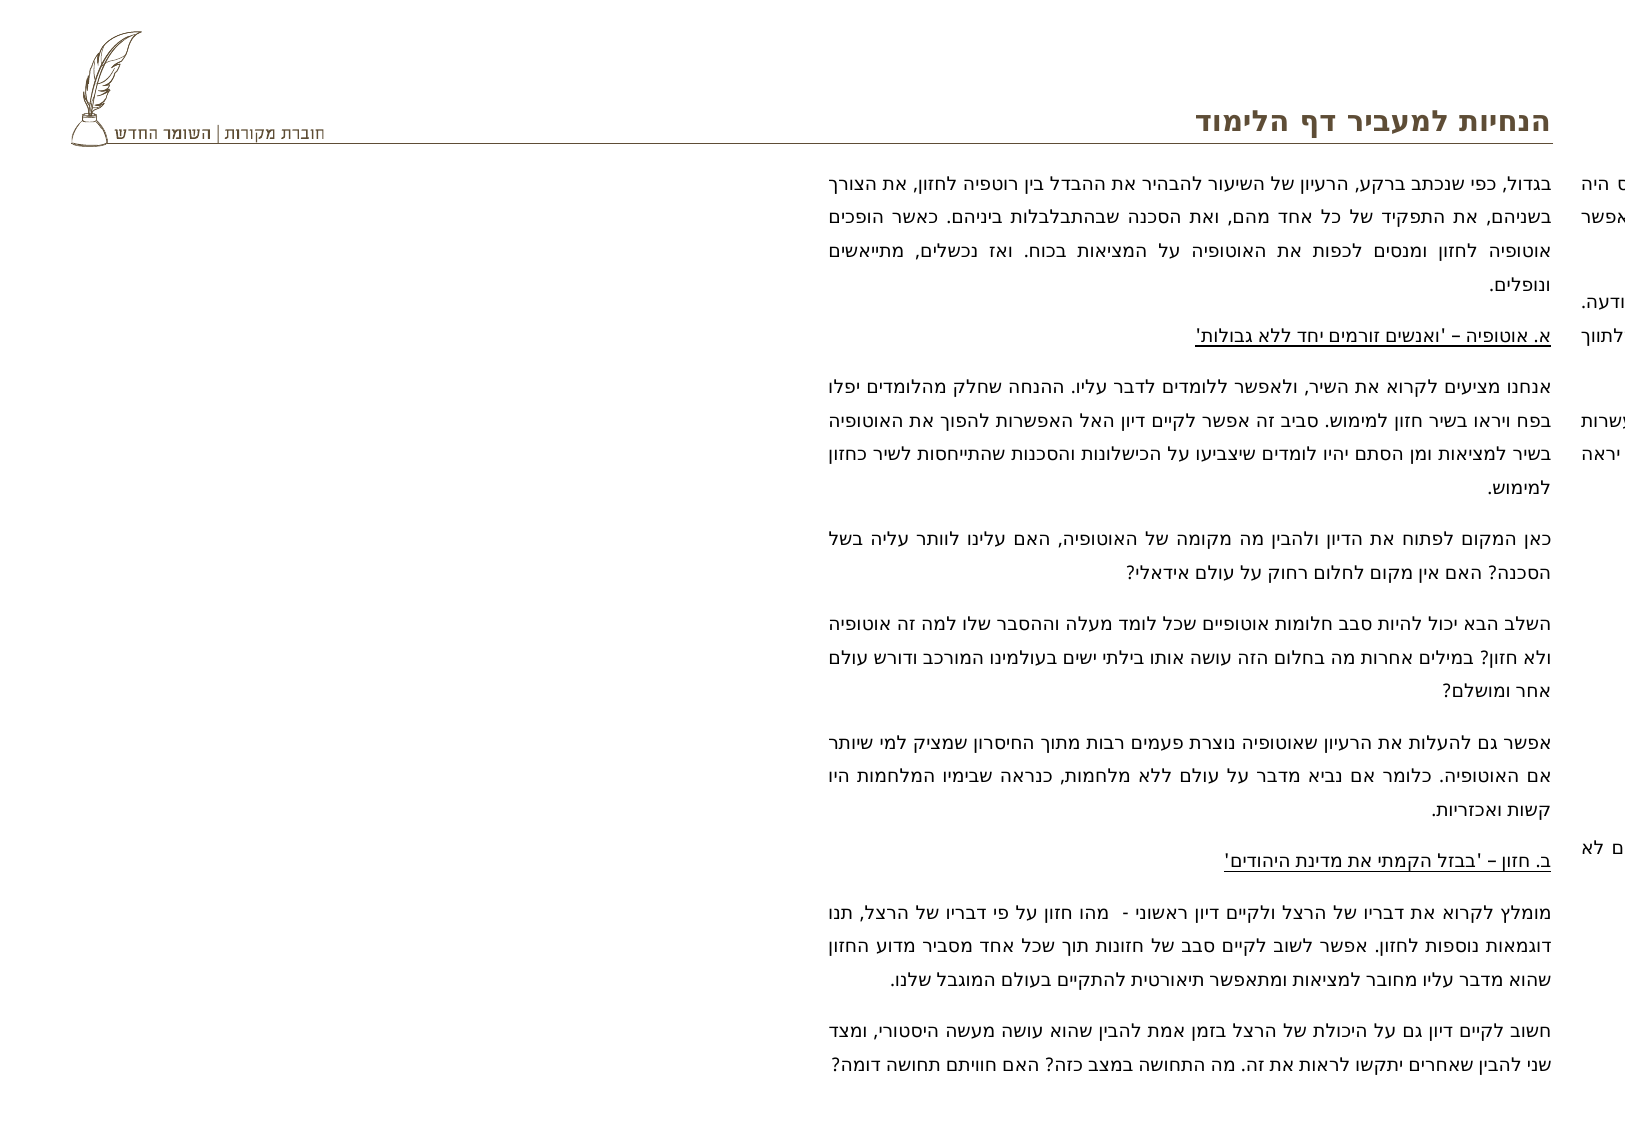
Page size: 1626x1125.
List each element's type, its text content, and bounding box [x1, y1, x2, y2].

text_box בגדול, כפי שנכתב ברקע, הרעיון של השיעור להבהיר את ההבדל בין רוטפיה לחזון, את הצורך בשניהם, את התפקיד של כל אחד מהם, ואת הסכנה שבהתבלבלות ביניהם. כאשר הופכים אוטופיה לחזון ומנסים לכפות את האוטופיה על המציאות בכוח. ואז נכשלים, מתייאשים ונופלים. א. אוטופיה – 'ואנשים זורמים יחד ללא גבולות' אנחנו מציעים לקרוא את השיר, ולאפשר ללומדים לדבר עליו. ההנחה שחלק מהלומדים יפלו בפח ויראו בשיר חזון למימוש. סביב זה אפשר לקיים דיון האל האפשרות להפוך את האוטופיה בשיר למציאות ומן הסתם יהיו לומדים שיצביעו על הכישלונות והסכנות שהתייחסות לשיר כחזון למימוש. כאן המקום לפתוח את הדיון ולהבין מה מקומה של האוטופיה, האם עלינו לוותר עליה בשל הסכנה? האם אין מקום לחלום רחוק על עולם אידאלי? השלב הבא יכול להיות סבב חלומות אוטופיים שכל לומד מעלה וההסבר שלו למה זה אוטופיה ולא חזון? במילים אחרות מה בחלום הזה עושה אותו בילתי ישים בעולמינו המורכב ודורש עולם אחר ומושלם? אפשר גם להעלות את הרעיון שאוטופיה נוצרת פעמים רבות מתוך החיסרון שמציק למי שיותר אם האוטופיה. כלומר אם נביא מדבר על עולם ללא מלחמות, כנראה שבימיו המלחמות היו קשות ואכזריות. ב. חזון – 'בבזל הקמתי את מדינת היהודים' מומלץ לקרוא את דבריו של הרצל ולקיים דיון ראשוני - מהו חזון על פי דבריו של הרצל, תנו דוגמאות נוספות לחזון. אפשר לשוב לקיים סבב של חזונות תוך שכל אחד מסביר מדוע החזון שהוא מדבר עליו מחובר למציאות ומתאפשר תיאורטית להתקיים בעולם המוגבל שלנו. חשוב לקיים דיון גם על היכולת של הרצל בזמן אמת להבין שהוא עושה מעשה היסטורי, ומצד שני להבין שאחרים יתקשו לראות את זה. מה התחושה במצב כזה? האם חוויתם תחושה דומה? נסו לדייק בדבריו של הרצל - מהו ההסבר שלו לכך שהחזון שלו הוא מעשי ושהקונגרס היה מעשה שמצד אחד רחוק מאוד ממדינה, אך הוא ראה בכך צעד מכריע? איזו תובנה אפשר לחלץ מההבנה הזו? הצעה שלנו בקצרה – ישנם תהליכים רבים שמתחילים בתודעה או במעשה סמלי שיוצר תודעה. בעל החוזון יכול להבין את זה וליצור את המעשה הסמלי הזה ולהבין שהוא יצר משהו שלתווך ארוך – לטוב או לרע. למשל: קריעת ברך והצעת נישואין – מעשה סמלי שיכול ליצור 60שנות נישואין אהבה ועשרות צאצאים. ולהיפך, לזרוק איזו מילה כ"כ רעה לבן/בת הזוג שברור שאחרי שום דבר לא יראה אותו דבר. כך גם בתהליכים מורכבים יותר במעגלים רחבים יותר. ג. בין חזון לאוטופיה בקטע זה אנחנו מחדדים את התובנות מהו ההבדל בין חזון לאוטופיה? מה התפקיד של כל אחד מהם? מהי הסכנה בניסיון להתייחס לאוטופיה בתור חזון? איך יוצרים מצב שבו בזמן אמת מחוברים לחזון גם אם הוא נראה רחוק וגם אם אחרים לא יכולים לראות מה שאתם רואים? כאן המקום לקיים דיון: מהו החזון הבא שכדאי לנסות "לבנות" ביום העצמאות הזה? אפשר להוסיף לשיעור [60, 153, 1566, 1091]
title הנחיות למעביר דף הלימוד [354, 99, 1566, 142]
